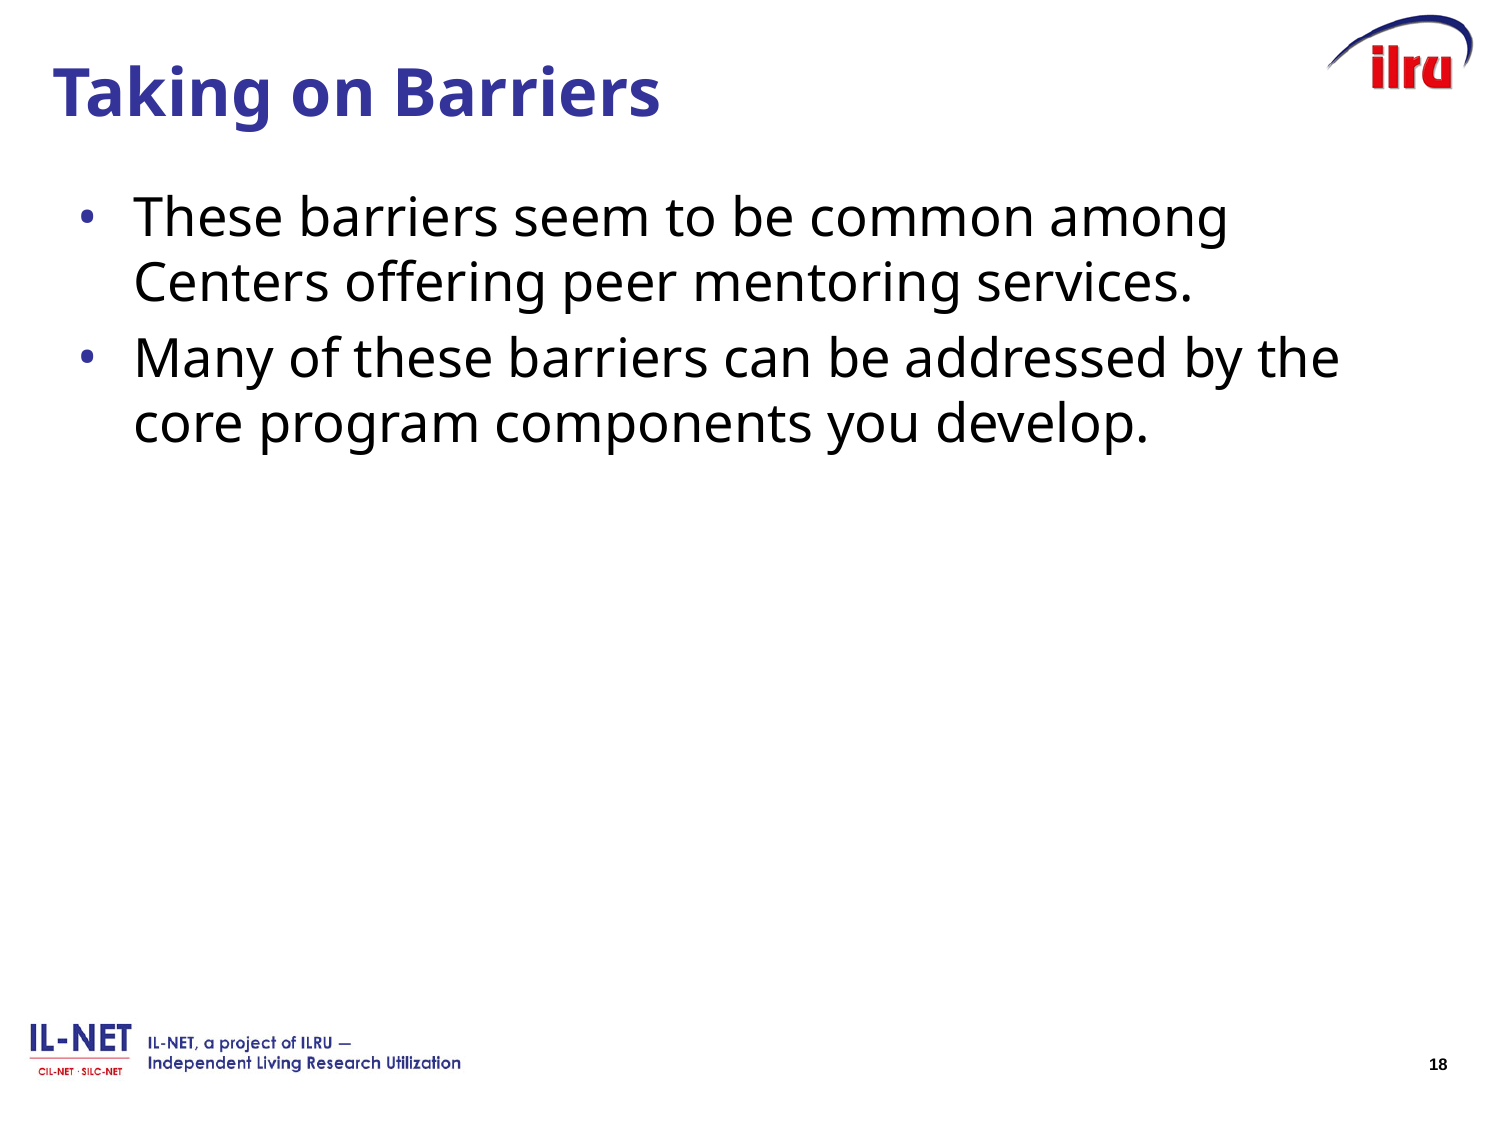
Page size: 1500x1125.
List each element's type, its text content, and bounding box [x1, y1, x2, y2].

picture [1325, 12, 1488, 90]
title Taking on Barriers [37, 24, 1300, 155]
list These barriers seem to be common among Centers offering peer mentoring services. Many of these barriers can be addressed by the core program components you develop. [62, 174, 1438, 1000]
picture [12, 1005, 478, 1092]
